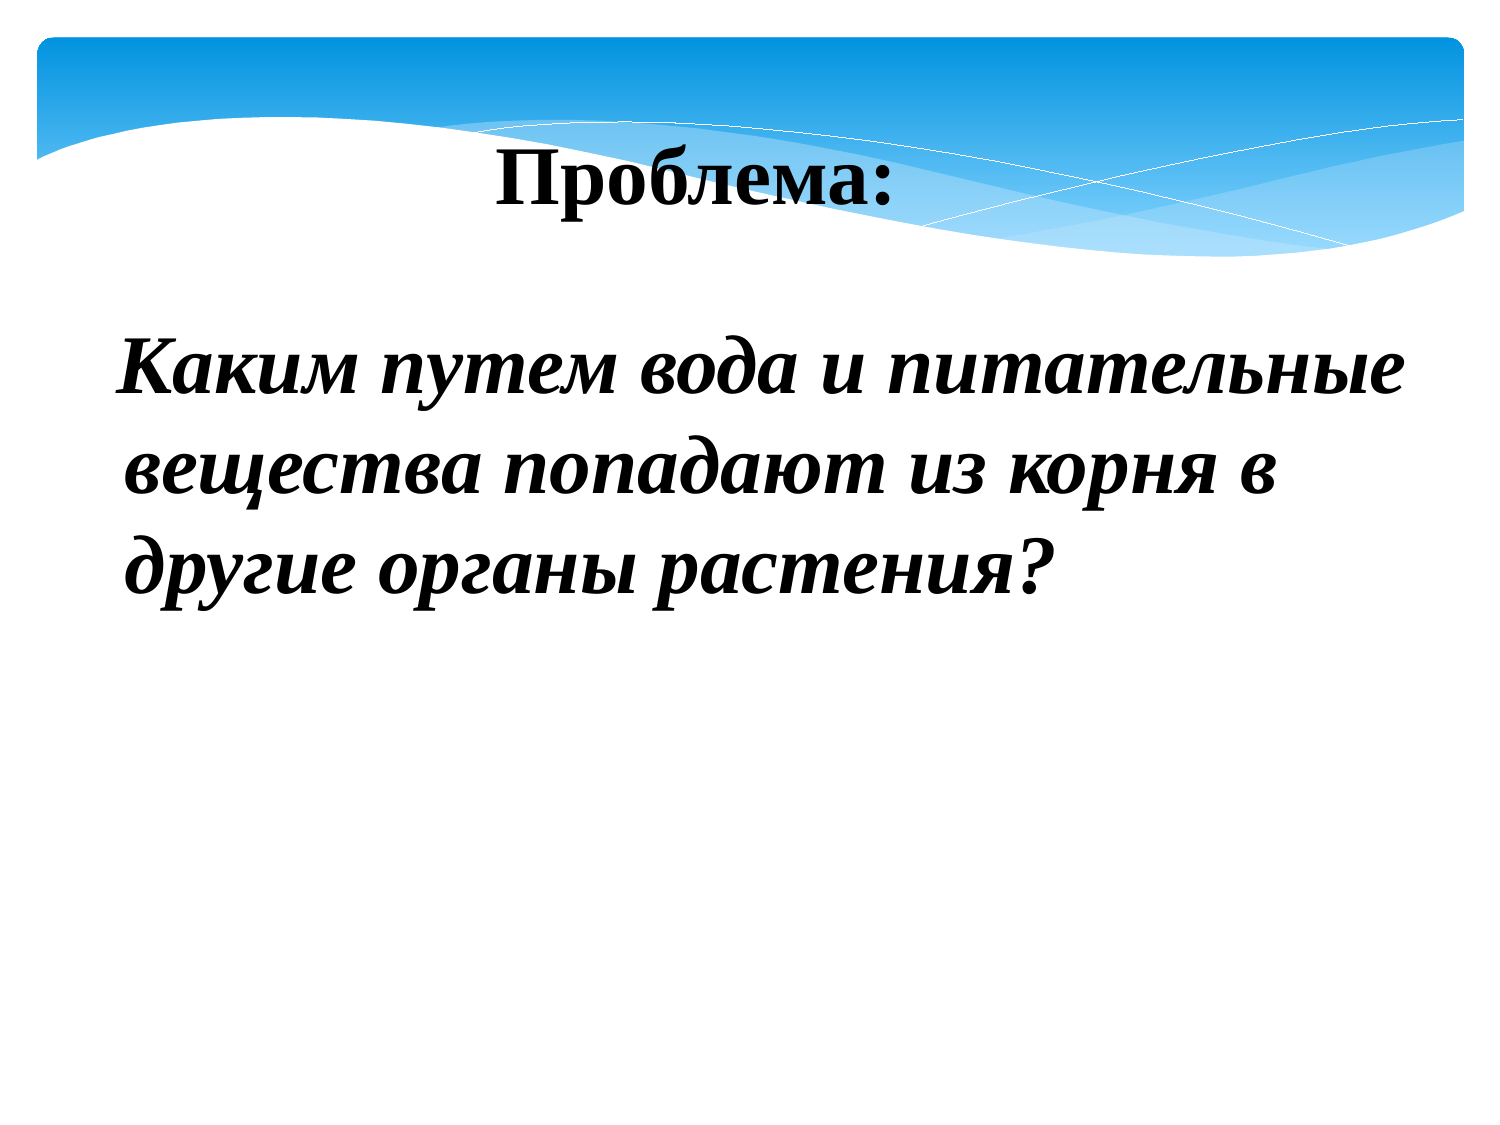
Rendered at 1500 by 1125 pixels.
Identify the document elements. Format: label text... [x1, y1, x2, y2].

text_box Проблема: [480, 113, 913, 229]
text_box Каким путем вода и питательные вещества попадают из корня в другие органы растения? [89, 302, 1423, 618]
